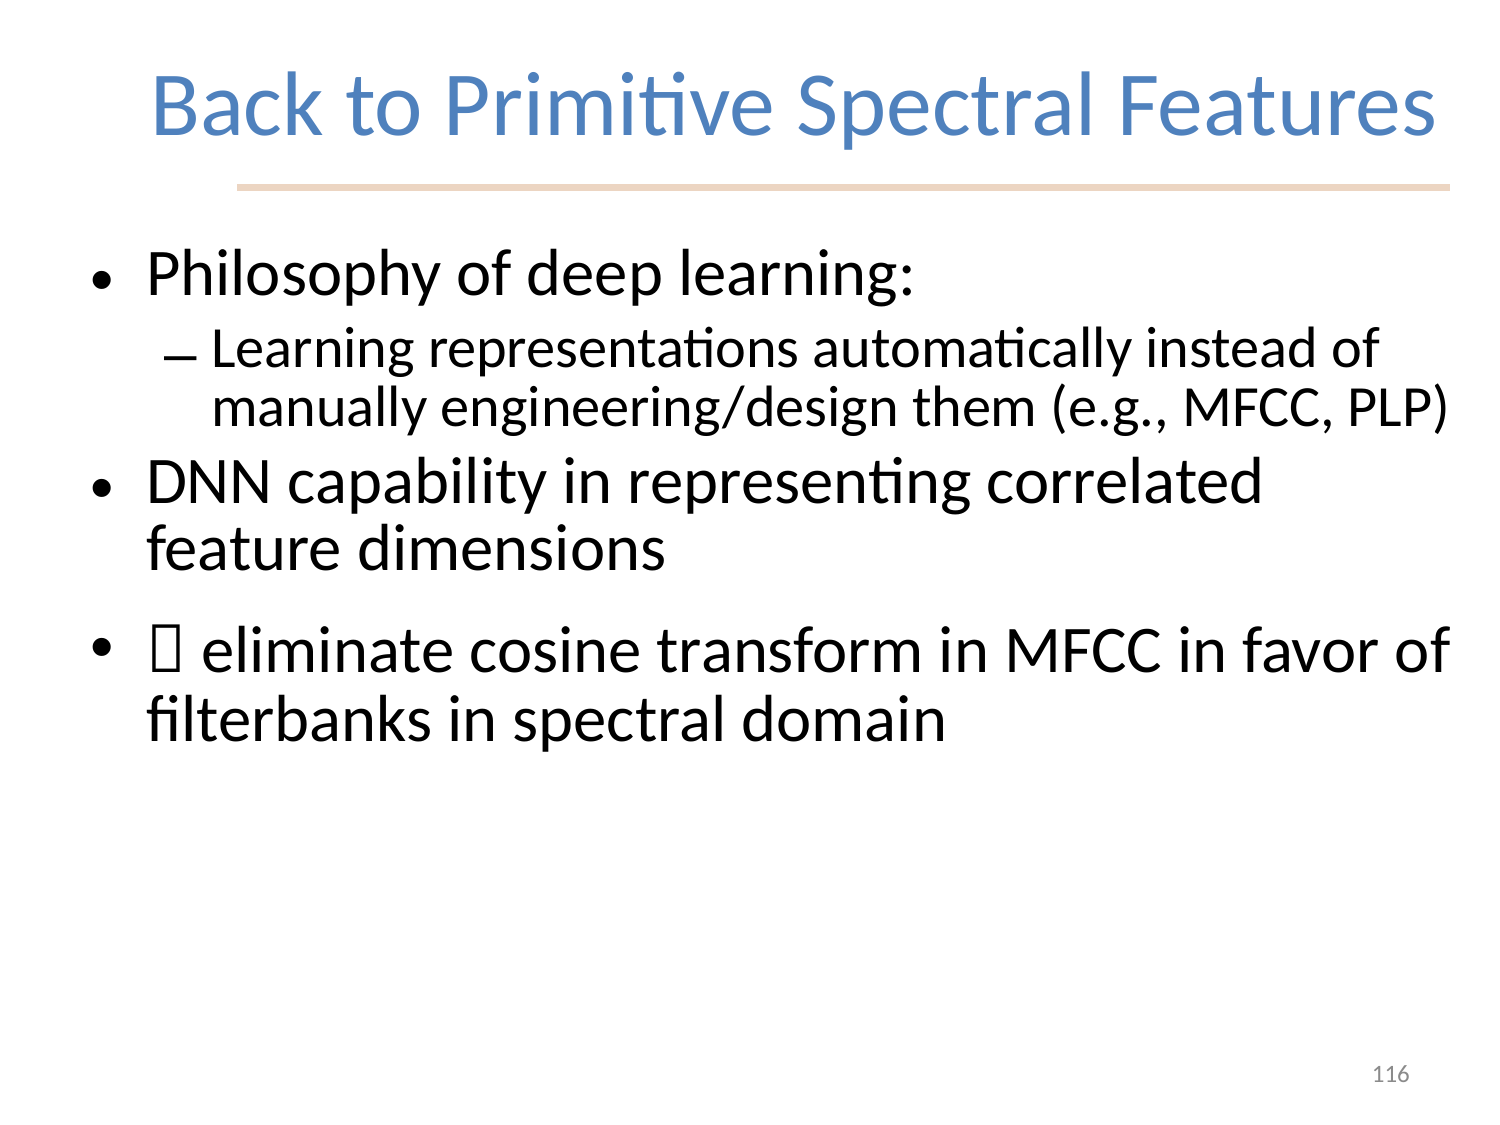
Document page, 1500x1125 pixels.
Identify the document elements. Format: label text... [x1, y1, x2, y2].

title Back to Primitive Spectral Features [120, 19, 1470, 207]
slide_number 116 [1074, 1042, 1425, 1103]
list Philosophy of deep learning: Learning representations automatically instead of manually engineering/design them (e.g., MFCC, PLP) DNN capability in representing correlated feature dimensions  eliminate cosine transform in MFCC in favor of filterbanks in spectral domain [75, 237, 1470, 1061]
